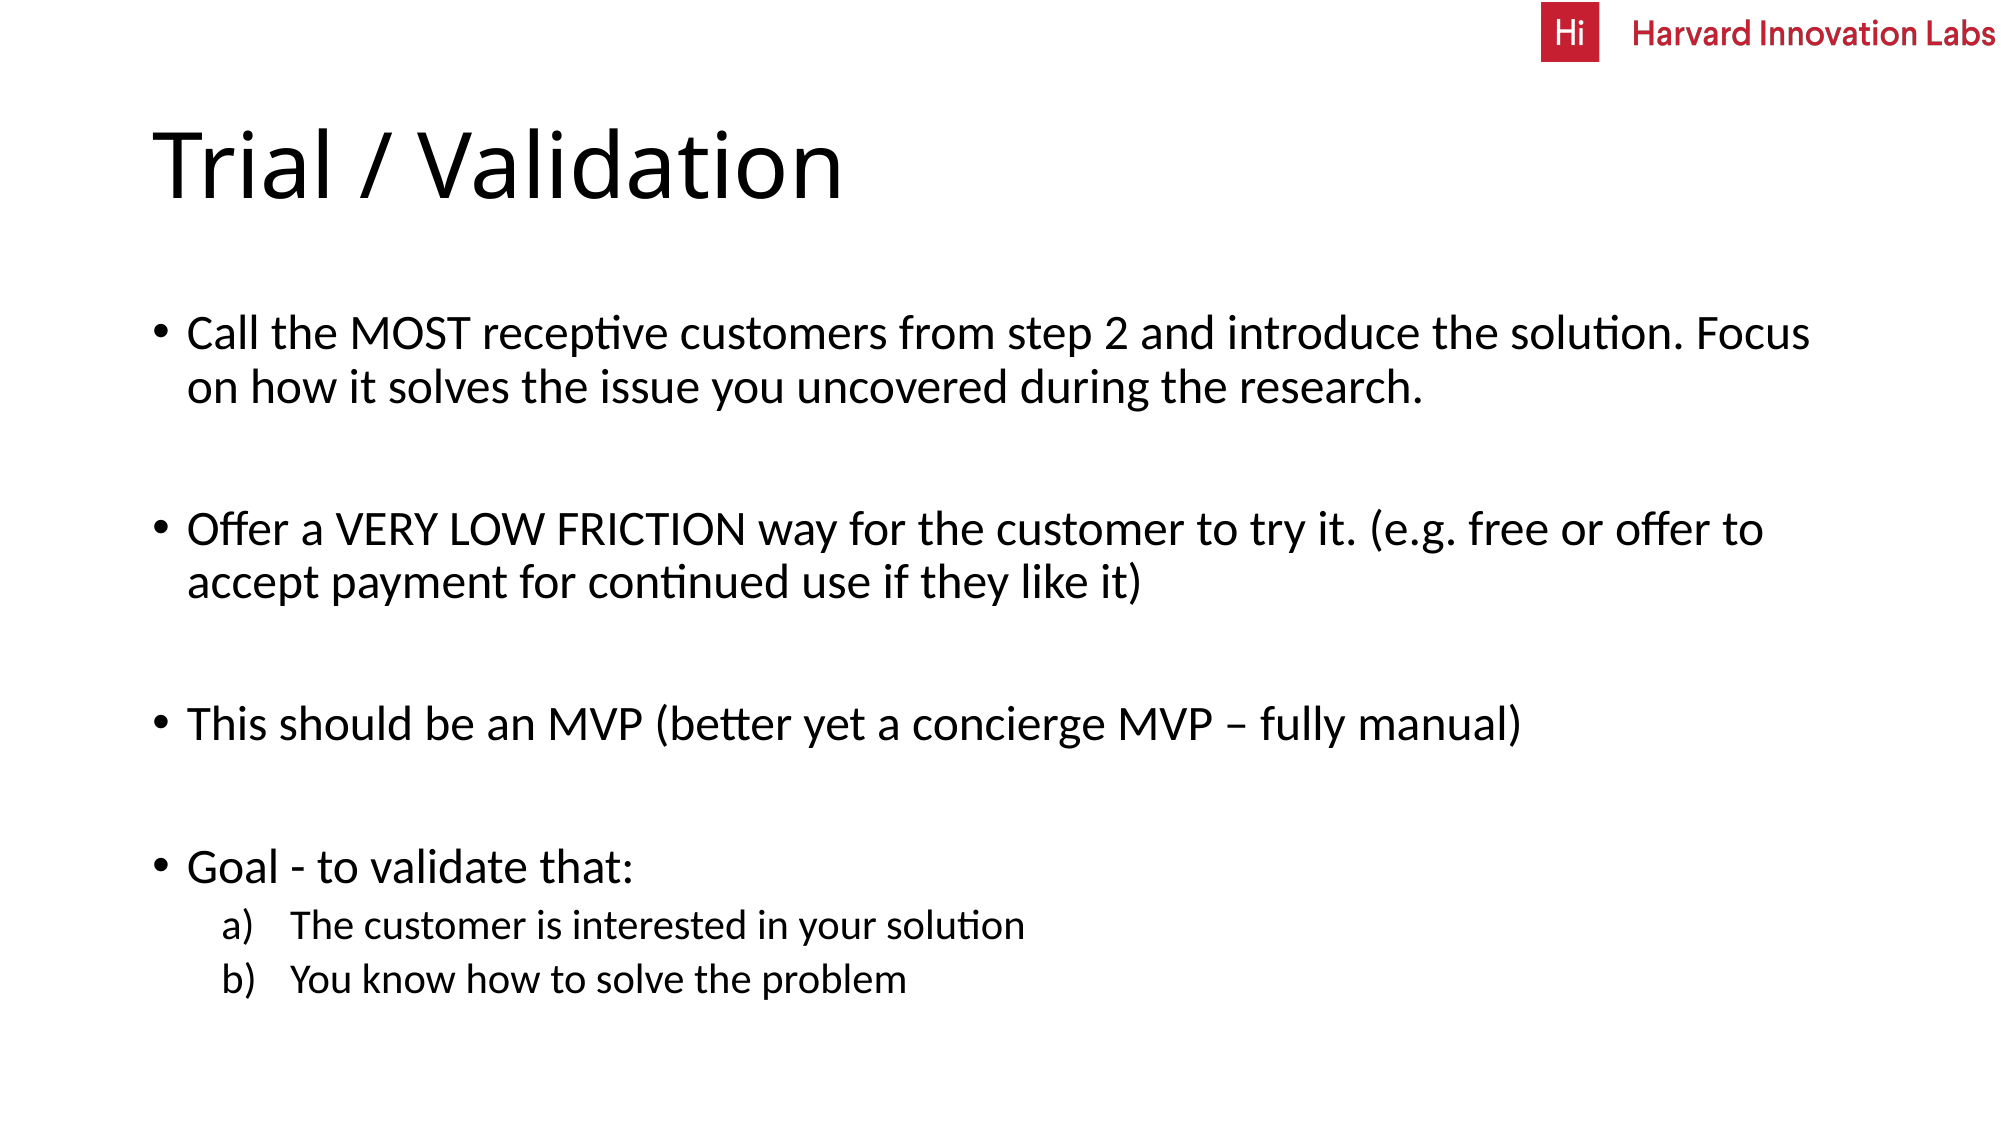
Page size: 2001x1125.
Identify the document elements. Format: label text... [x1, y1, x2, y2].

picture [1541, 2, 1995, 62]
title Trial / Validation [137, 59, 1863, 278]
list Call the MOST receptive customers from step 2 and introduce the solution. Focus on how it solves the issue you uncovered during the research. Offer a VERY LOW FRICTION way for the customer to try it. (e.g. free or offer to accept payment for continued use if they like it) This should be an MVP (better yet a concierge MVP – fully manual) Goal - to validate that: The customer is interested in your solution You know how to solve the problem [137, 299, 1863, 1014]
